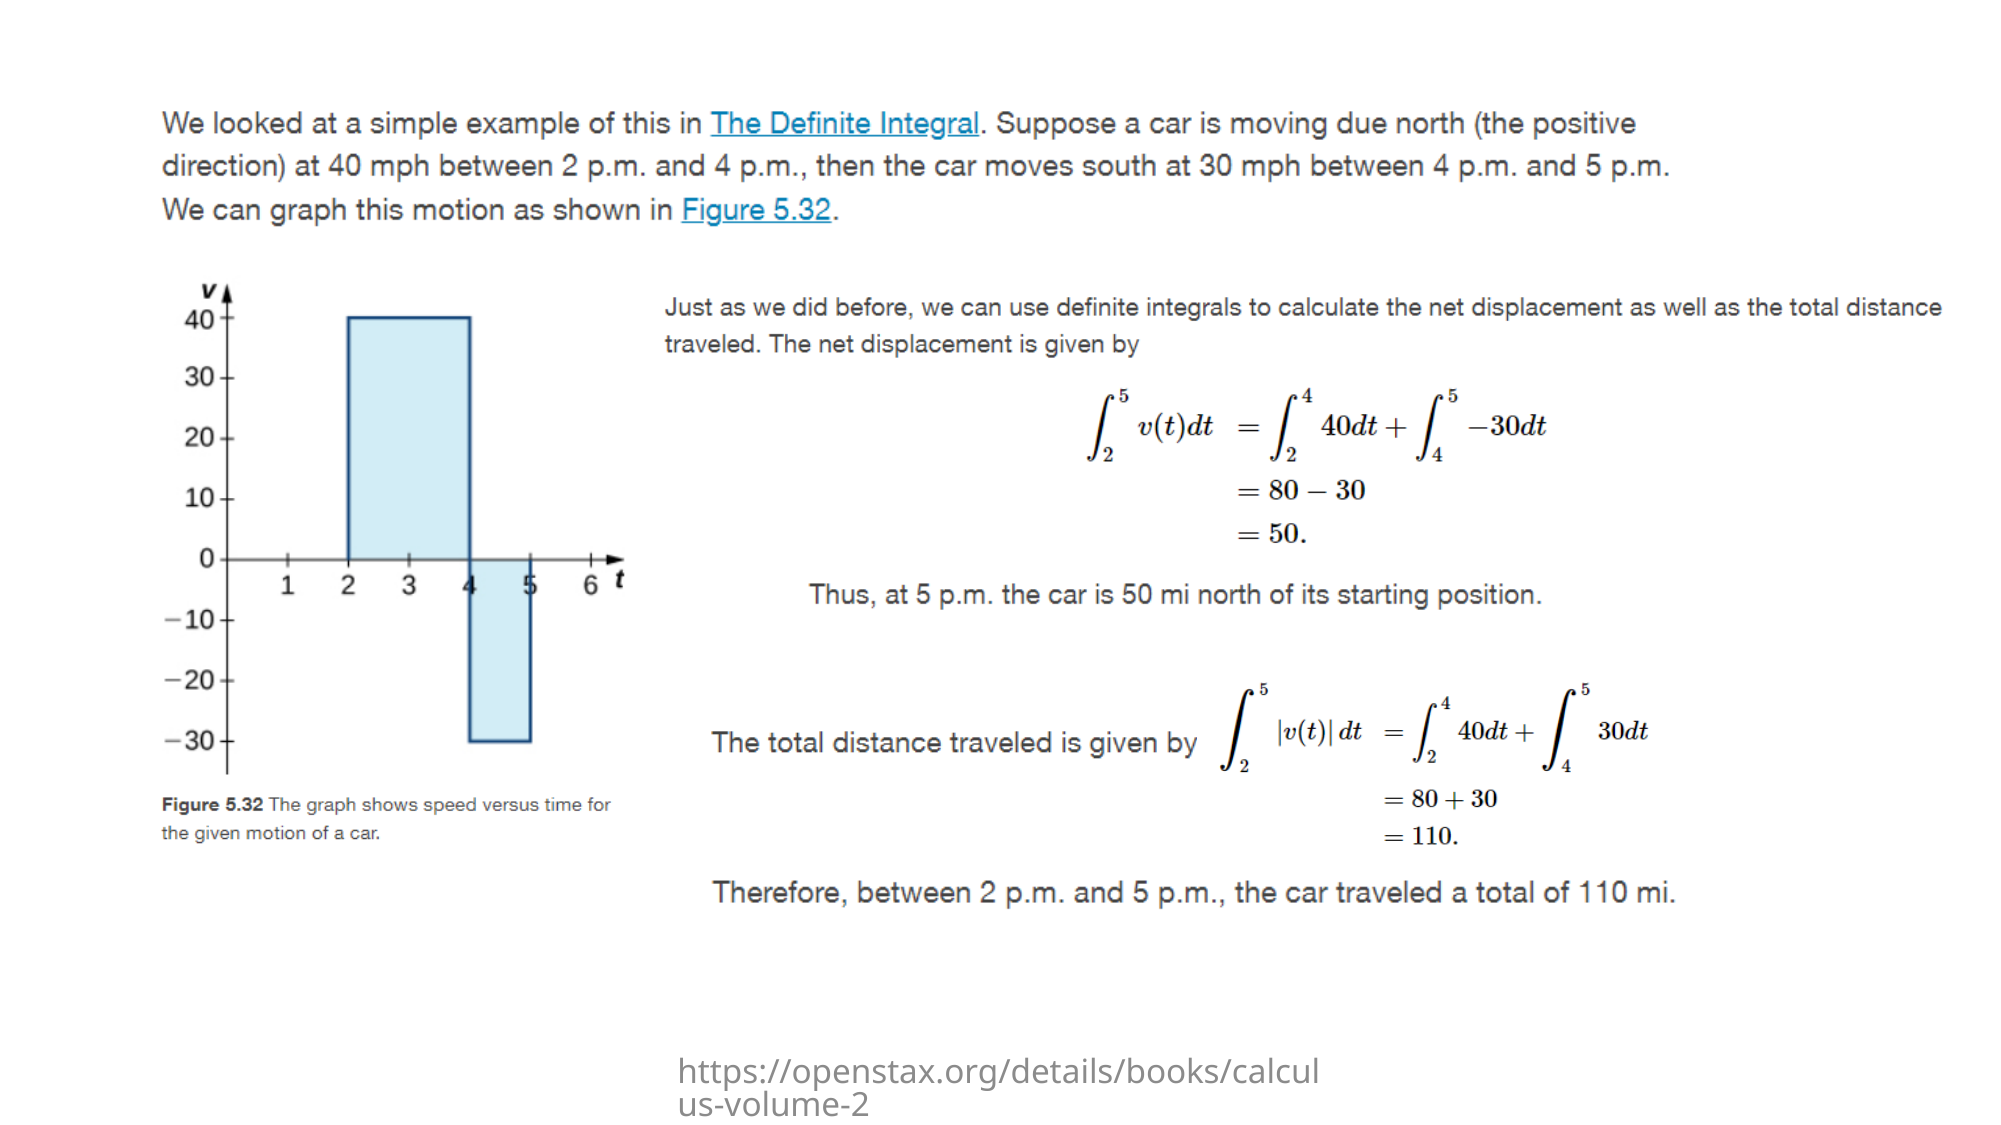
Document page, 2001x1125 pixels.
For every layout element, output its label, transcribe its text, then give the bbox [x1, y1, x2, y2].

picture [85, 88, 2000, 928]
footer https://openstax.org/details/books/calculus-volume-2 [662, 1042, 1338, 1103]
